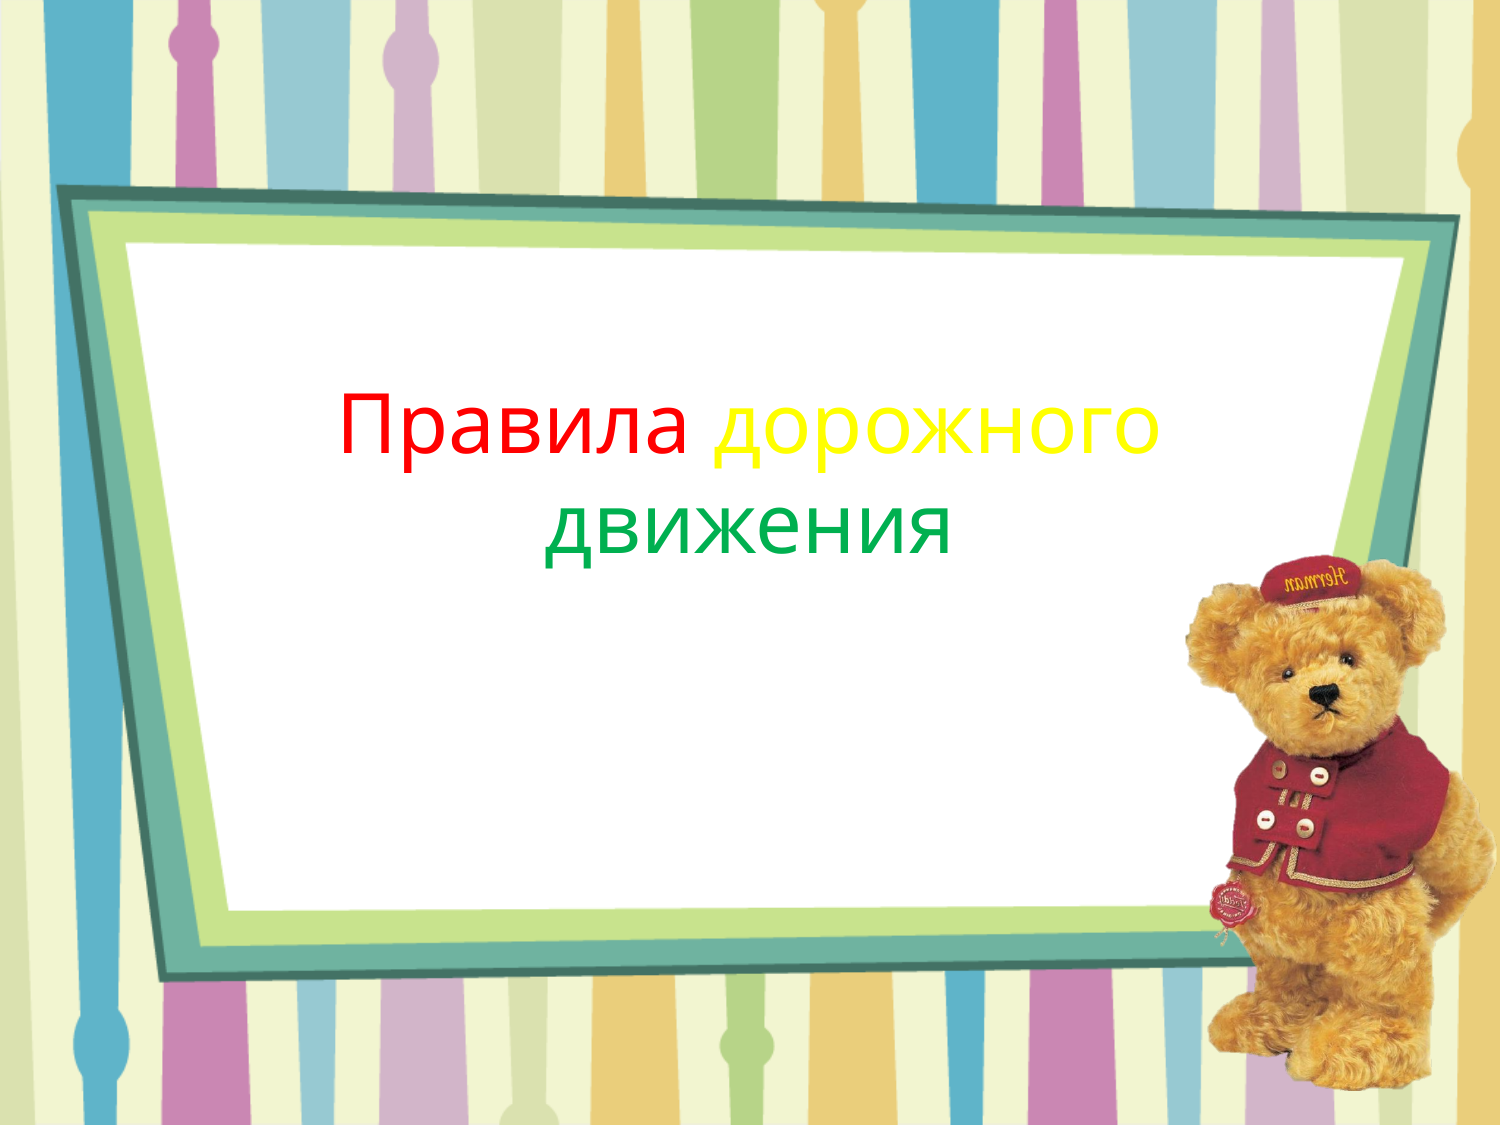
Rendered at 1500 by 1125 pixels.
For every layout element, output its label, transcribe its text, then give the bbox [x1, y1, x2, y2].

picture [0, 0, 1500, 1125]
title Правила дорожного движения [112, 349, 1388, 591]
